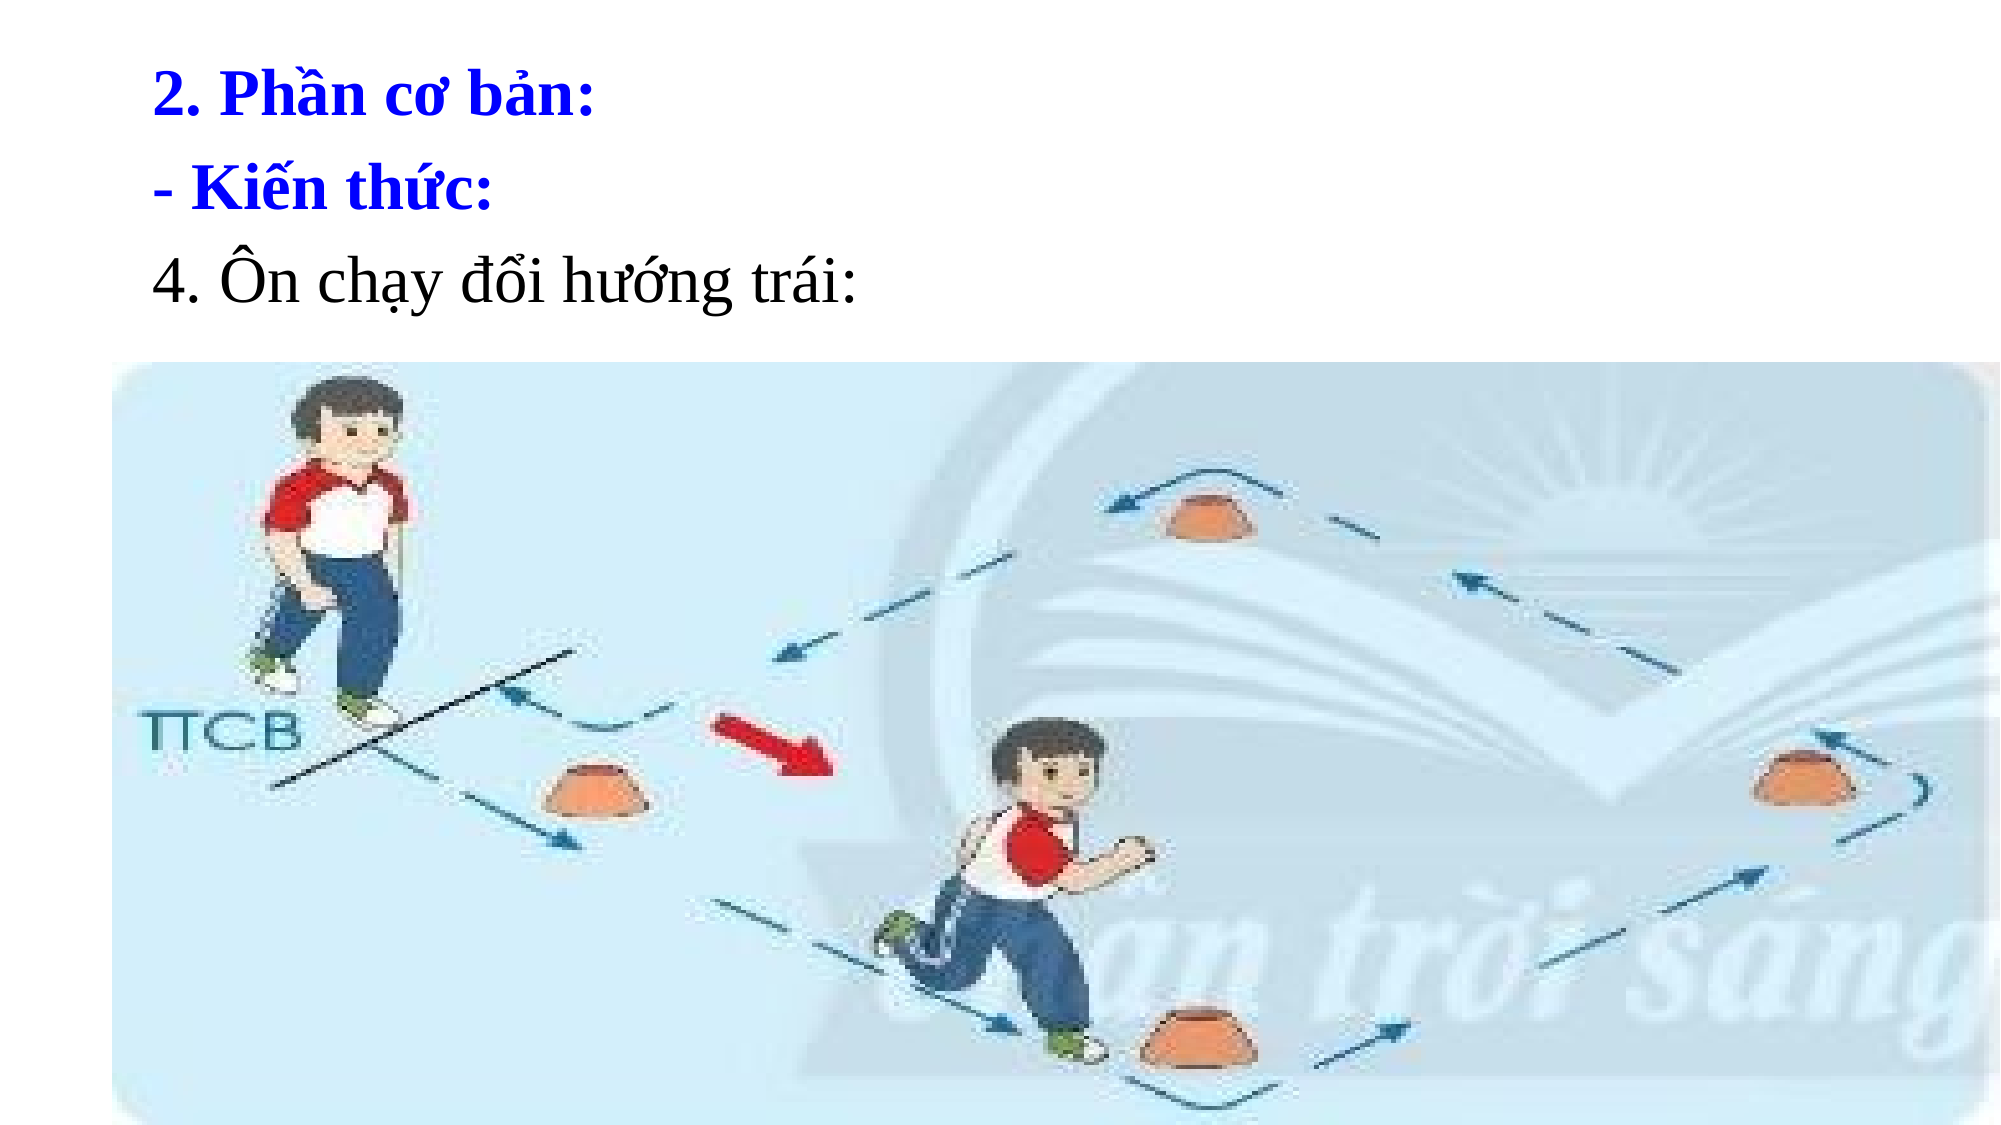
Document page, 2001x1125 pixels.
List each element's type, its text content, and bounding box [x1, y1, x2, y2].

picture [112, 362, 2000, 1125]
title 2. Phần cơ bản: [137, 0, 1863, 144]
list - Kiến thức: 4. Ôn chạy đổi hướng trái: [137, 144, 1863, 362]
